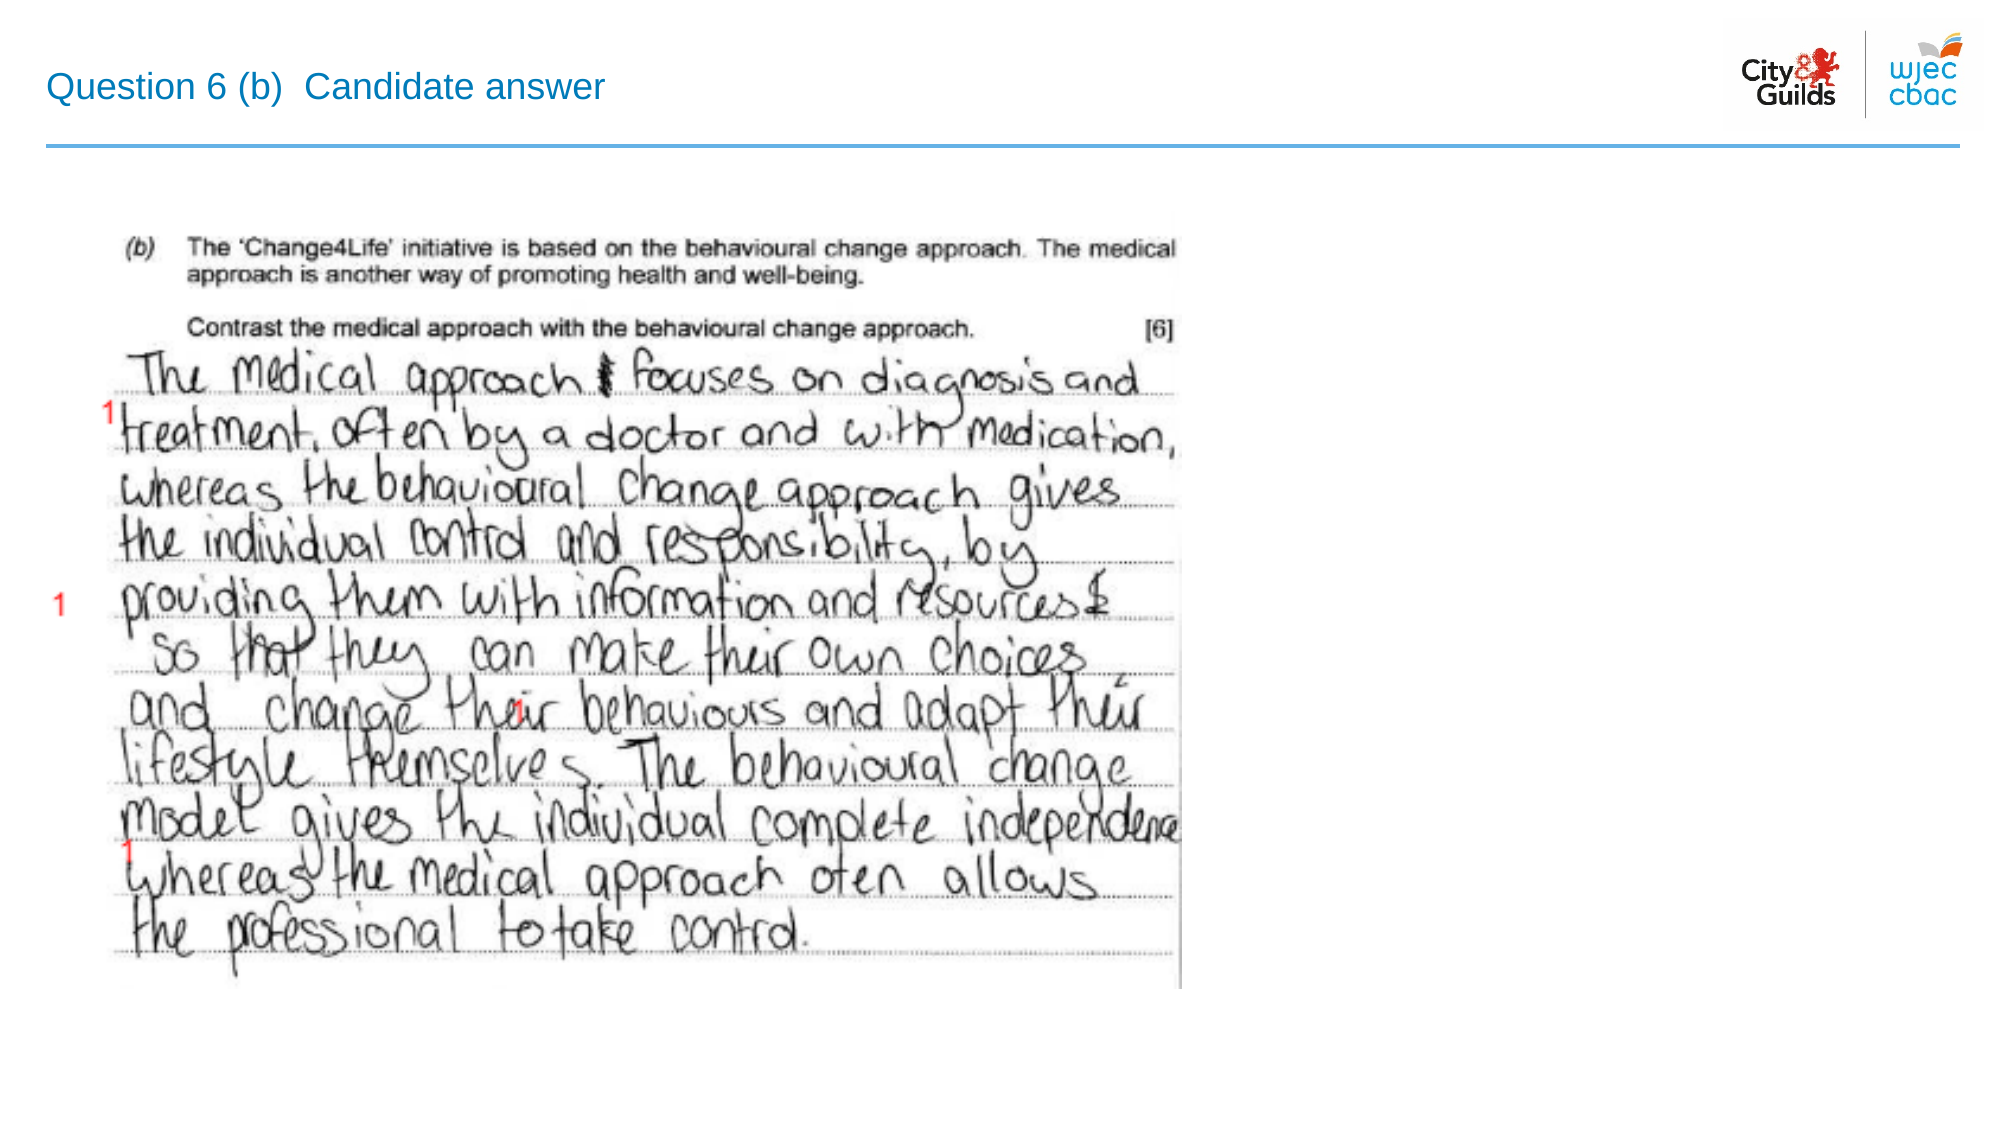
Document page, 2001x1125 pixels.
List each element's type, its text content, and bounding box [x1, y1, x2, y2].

title Question 6 (b) Candidate answer [46, 34, 1724, 108]
picture [1723, 18, 1984, 131]
picture [46, 211, 1182, 989]
